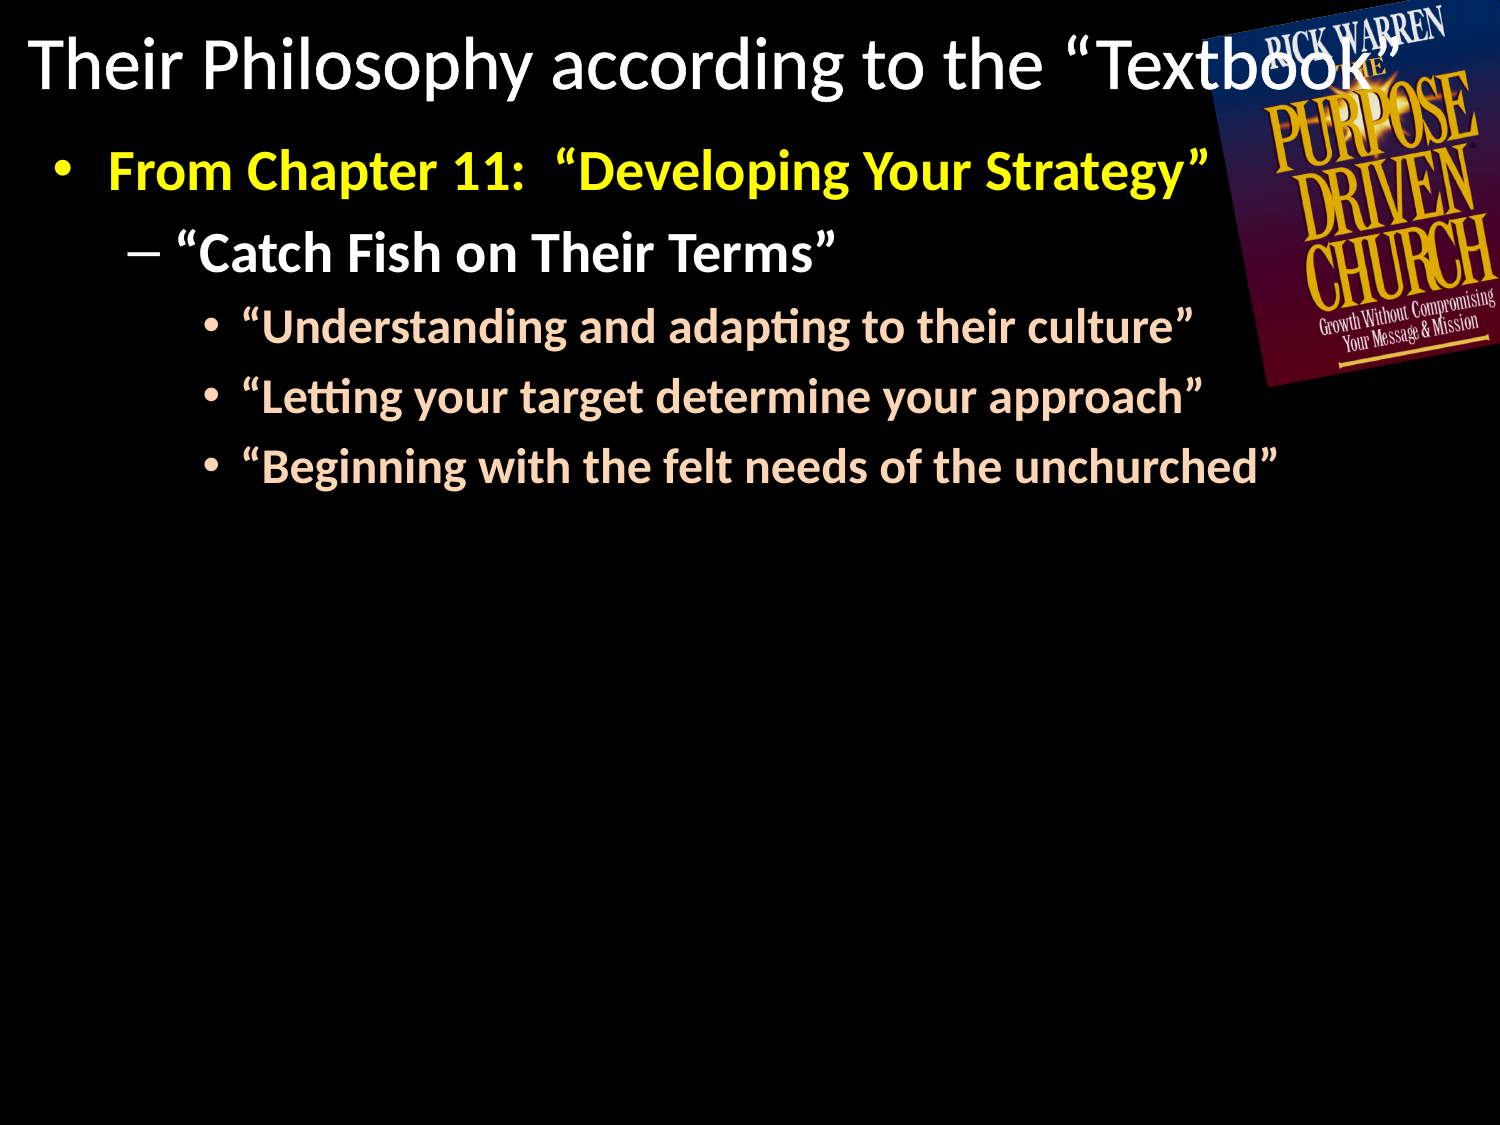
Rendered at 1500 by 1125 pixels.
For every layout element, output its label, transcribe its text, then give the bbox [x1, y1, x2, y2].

list From Chapter 11: “Developing Your Strategy” “Catch Fish on Their Terms” “Understanding and adapting to their culture” “Letting your target determine your approach” “Beginning with the felt needs of the unchurched” [37, 125, 1475, 1125]
picture [1215, 0, 1500, 363]
text_box Their Philosophy according to the “Textbook” [12, 6, 1232, 112]
